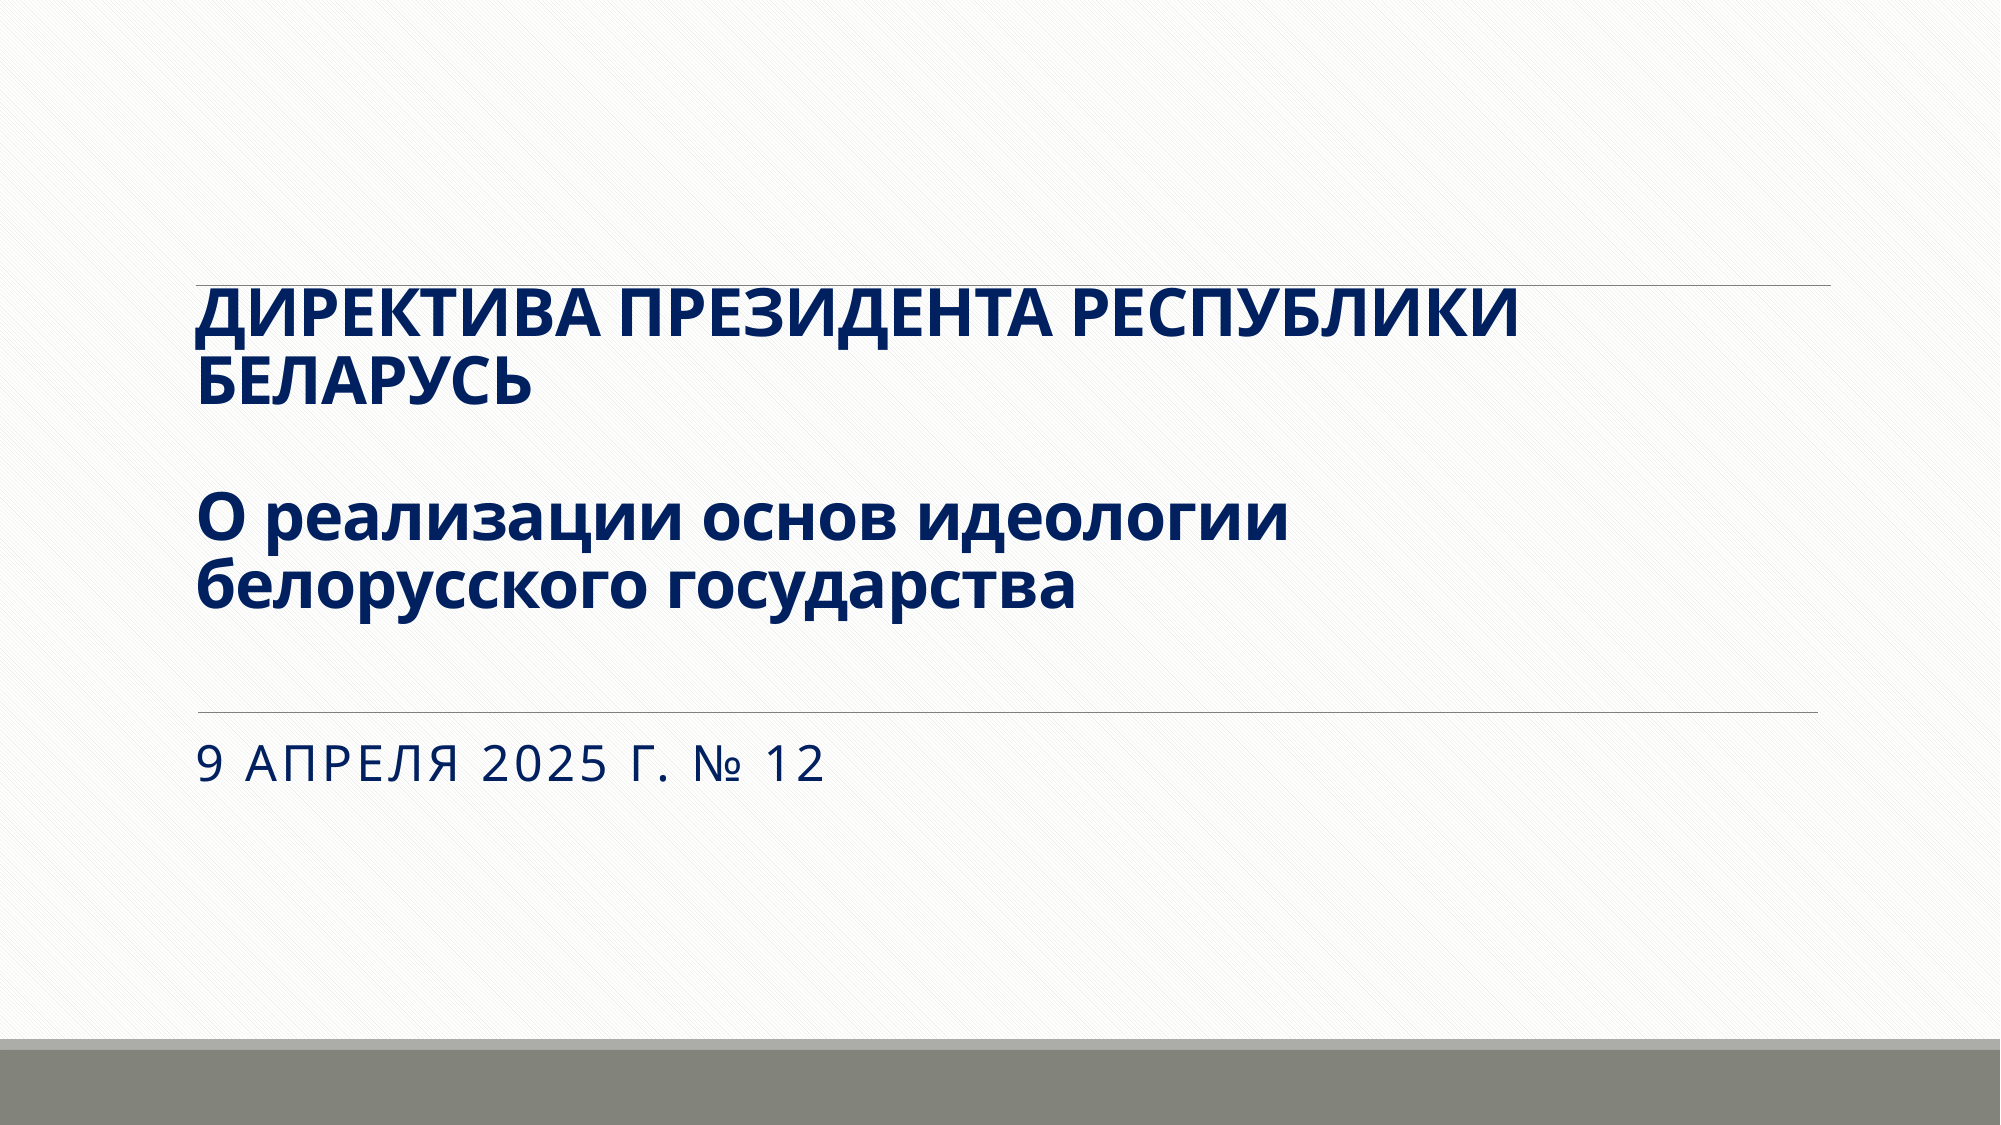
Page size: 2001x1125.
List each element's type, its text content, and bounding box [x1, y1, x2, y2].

title ДИРЕКТИВА ПРЕЗИДЕНТА РЕСПУБЛИКИ БЕЛАРУСЬ О реализации основ идеологии белорусского государства [180, 124, 1830, 710]
subtitle 9 апреля 2025 г. № 12 [180, 730, 1831, 919]
